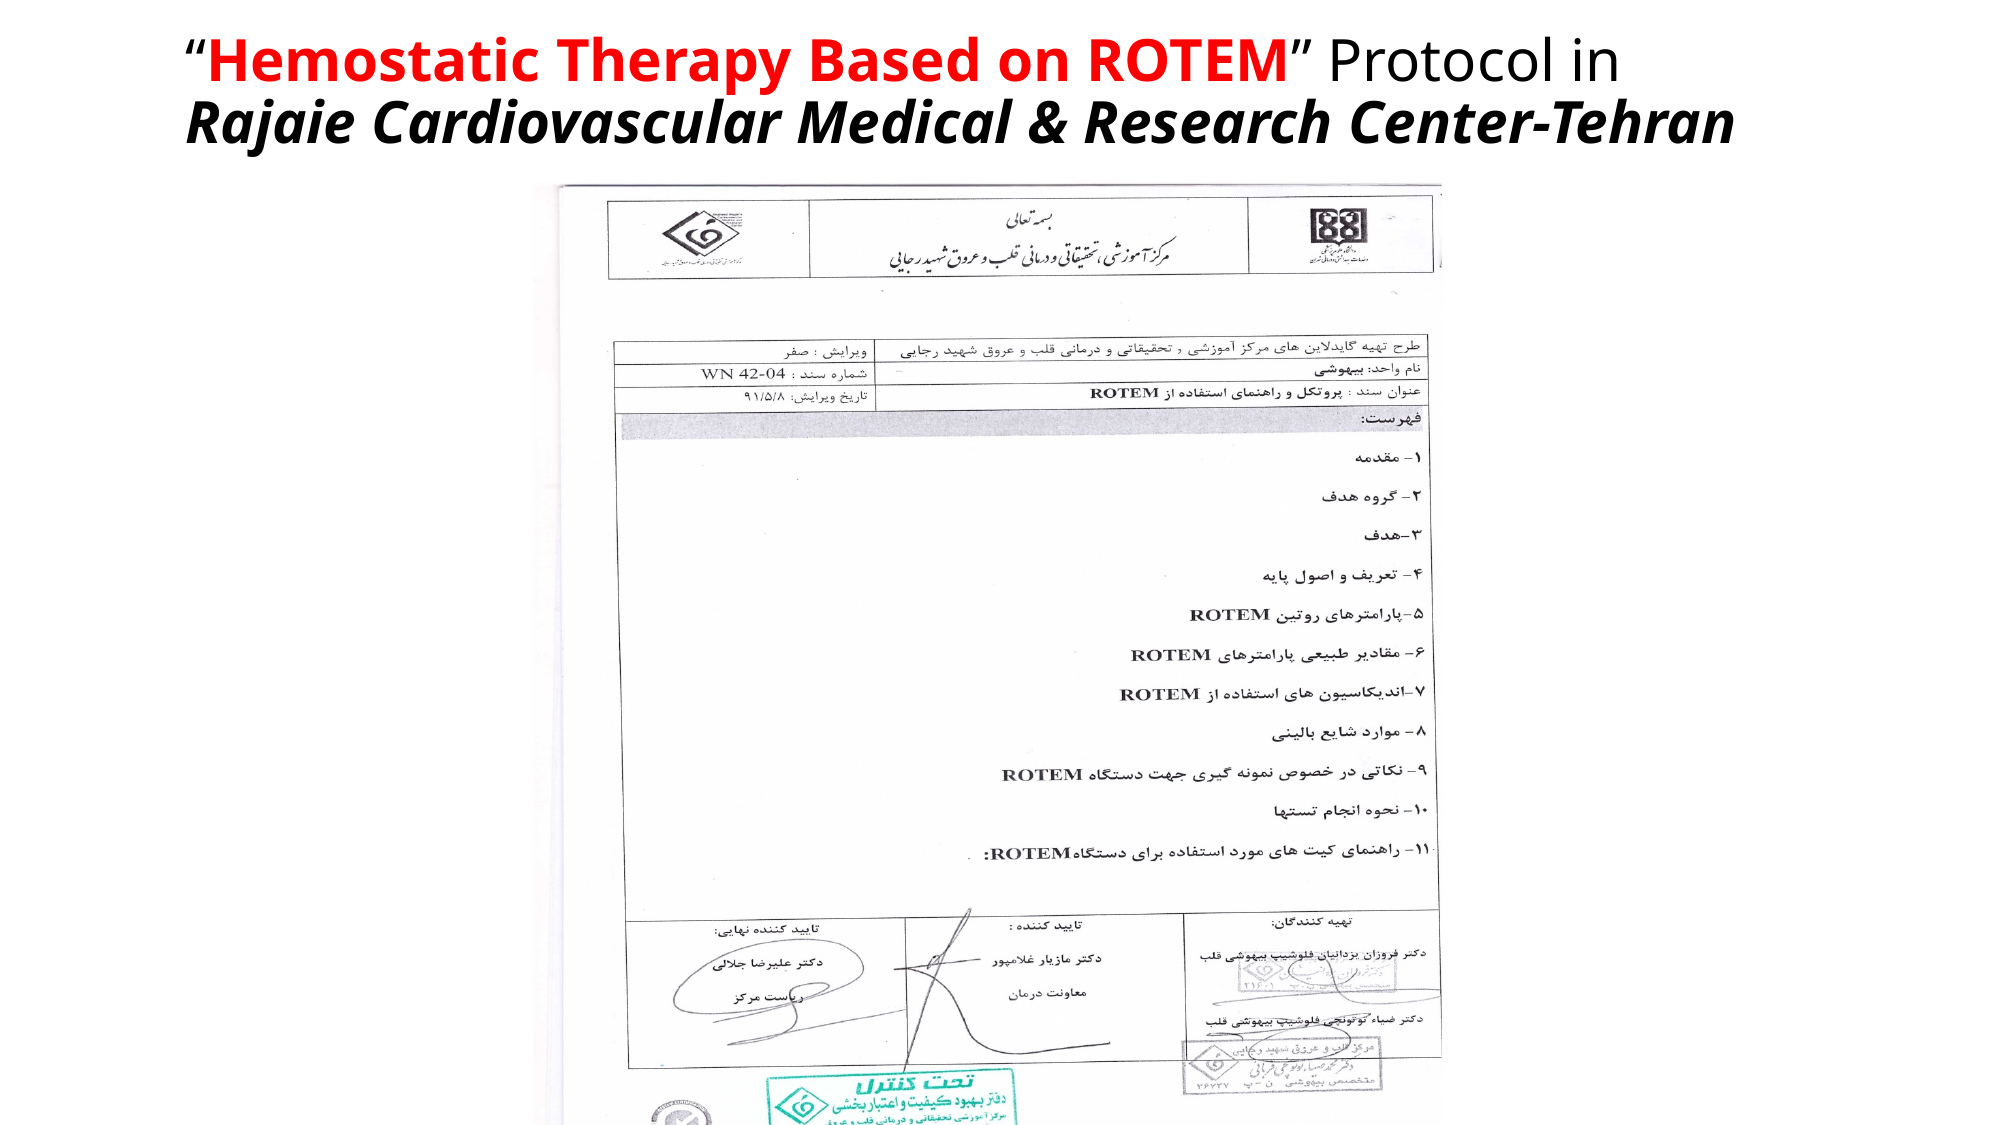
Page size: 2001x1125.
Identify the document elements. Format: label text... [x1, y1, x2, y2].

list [524, 177, 1450, 1125]
title “Hemostatic Therapy Based on ROTEM” Protocol in Rajaie Cardiovascular Medical & Research Center-Tehran [170, 60, 1873, 198]
